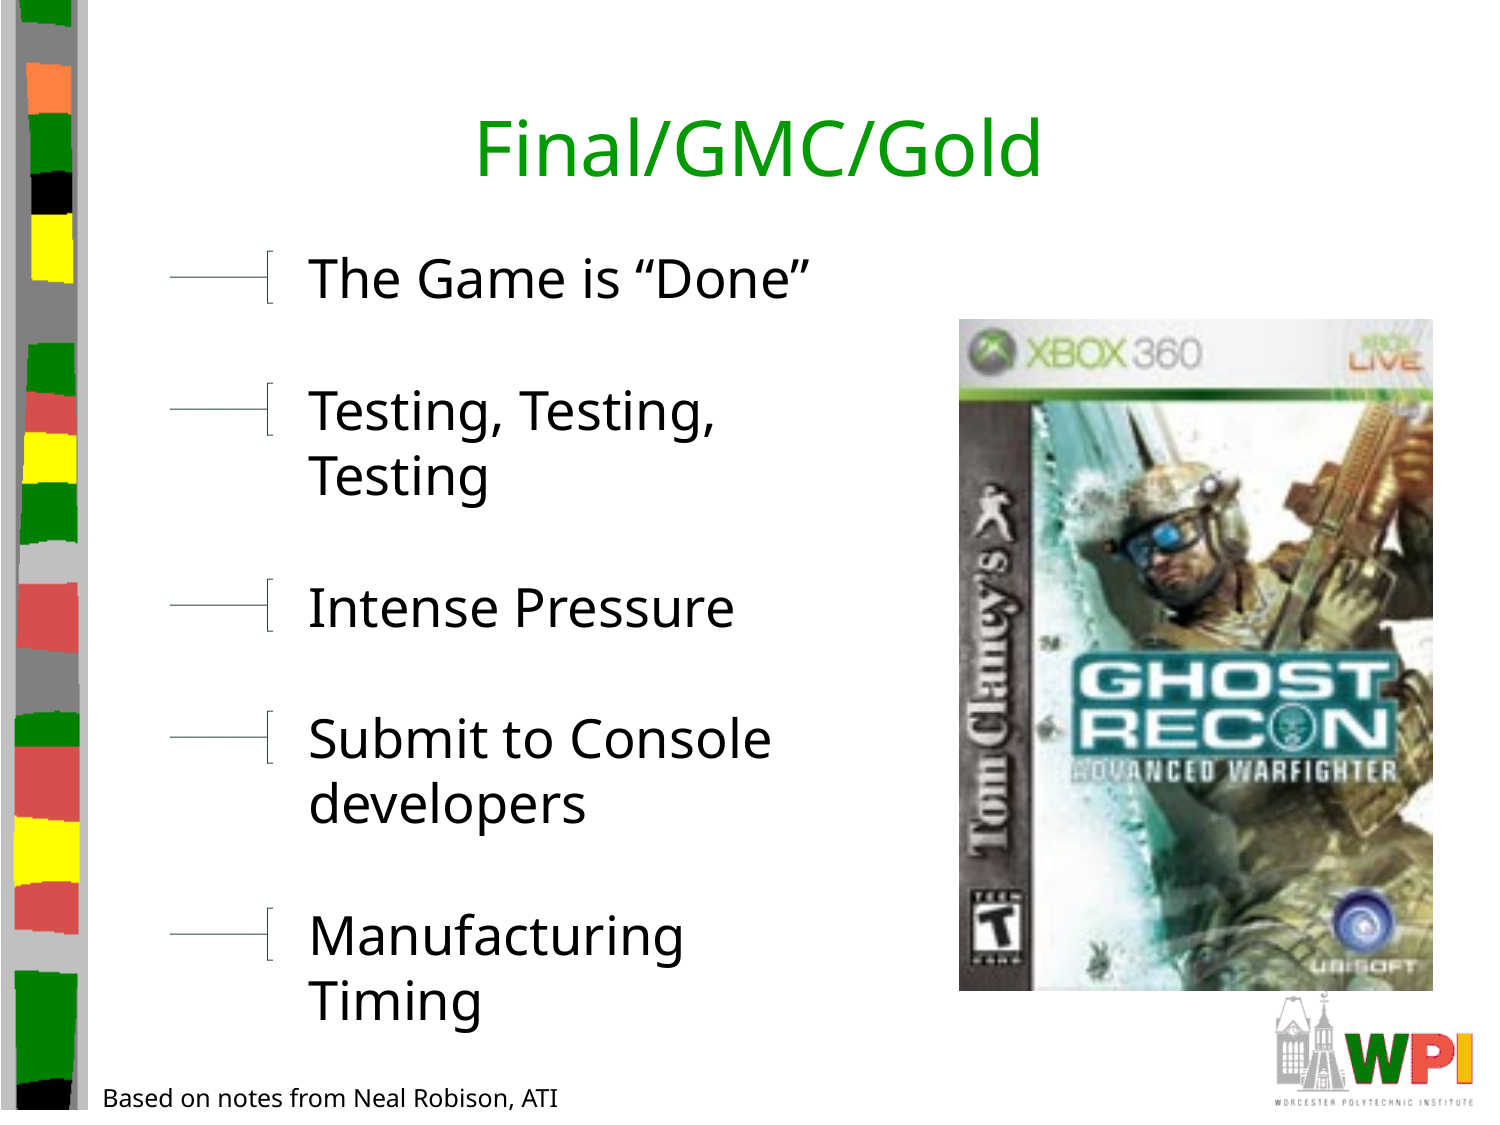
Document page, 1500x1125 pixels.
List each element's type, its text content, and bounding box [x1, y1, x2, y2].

picture [167, 379, 275, 439]
text_box Based on notes from Neal Robison, ATI [87, 1074, 800, 1120]
picture [167, 247, 275, 307]
picture [0, 0, 88, 1110]
picture [167, 707, 275, 767]
list The Game is “Done” Testing, Testing, Testing Intense Pressure Submit to Console developers Manufacturing Timing [143, 315, 874, 961]
title Final/GMC/Gold [46, 34, 1464, 257]
picture [167, 904, 275, 963]
picture [959, 318, 1475, 1107]
picture [167, 575, 275, 635]
